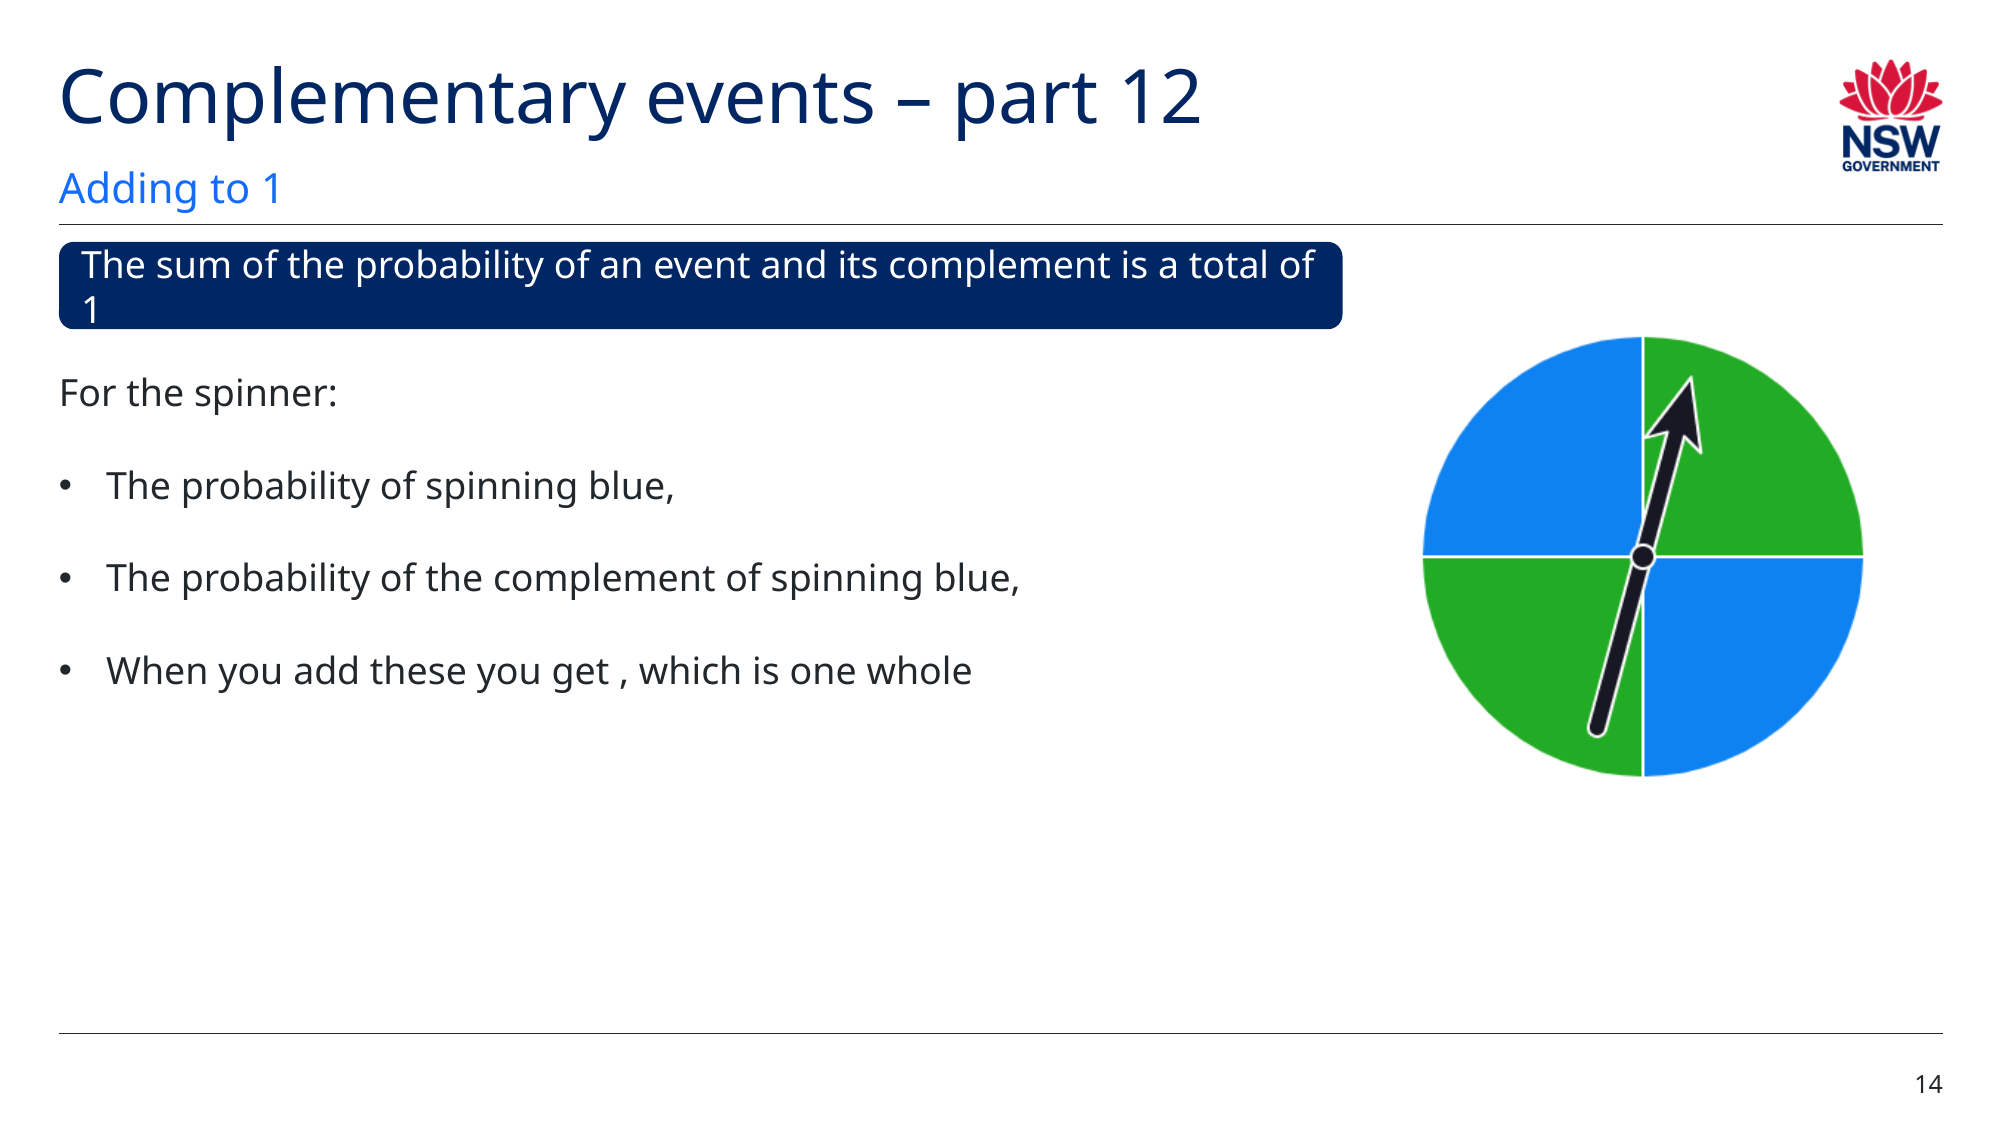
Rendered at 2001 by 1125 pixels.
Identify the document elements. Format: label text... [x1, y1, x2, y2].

slide_number 14 [1824, 1068, 1943, 1099]
list Adding to 1 [59, 161, 1713, 212]
text_box The sum of the probability of an event and its complement is a total of 1 [58, 241, 1343, 330]
picture [1401, 296, 1884, 791]
title Complementary events – part 12 [59, 59, 1713, 149]
picture [1839, 59, 1943, 172]
